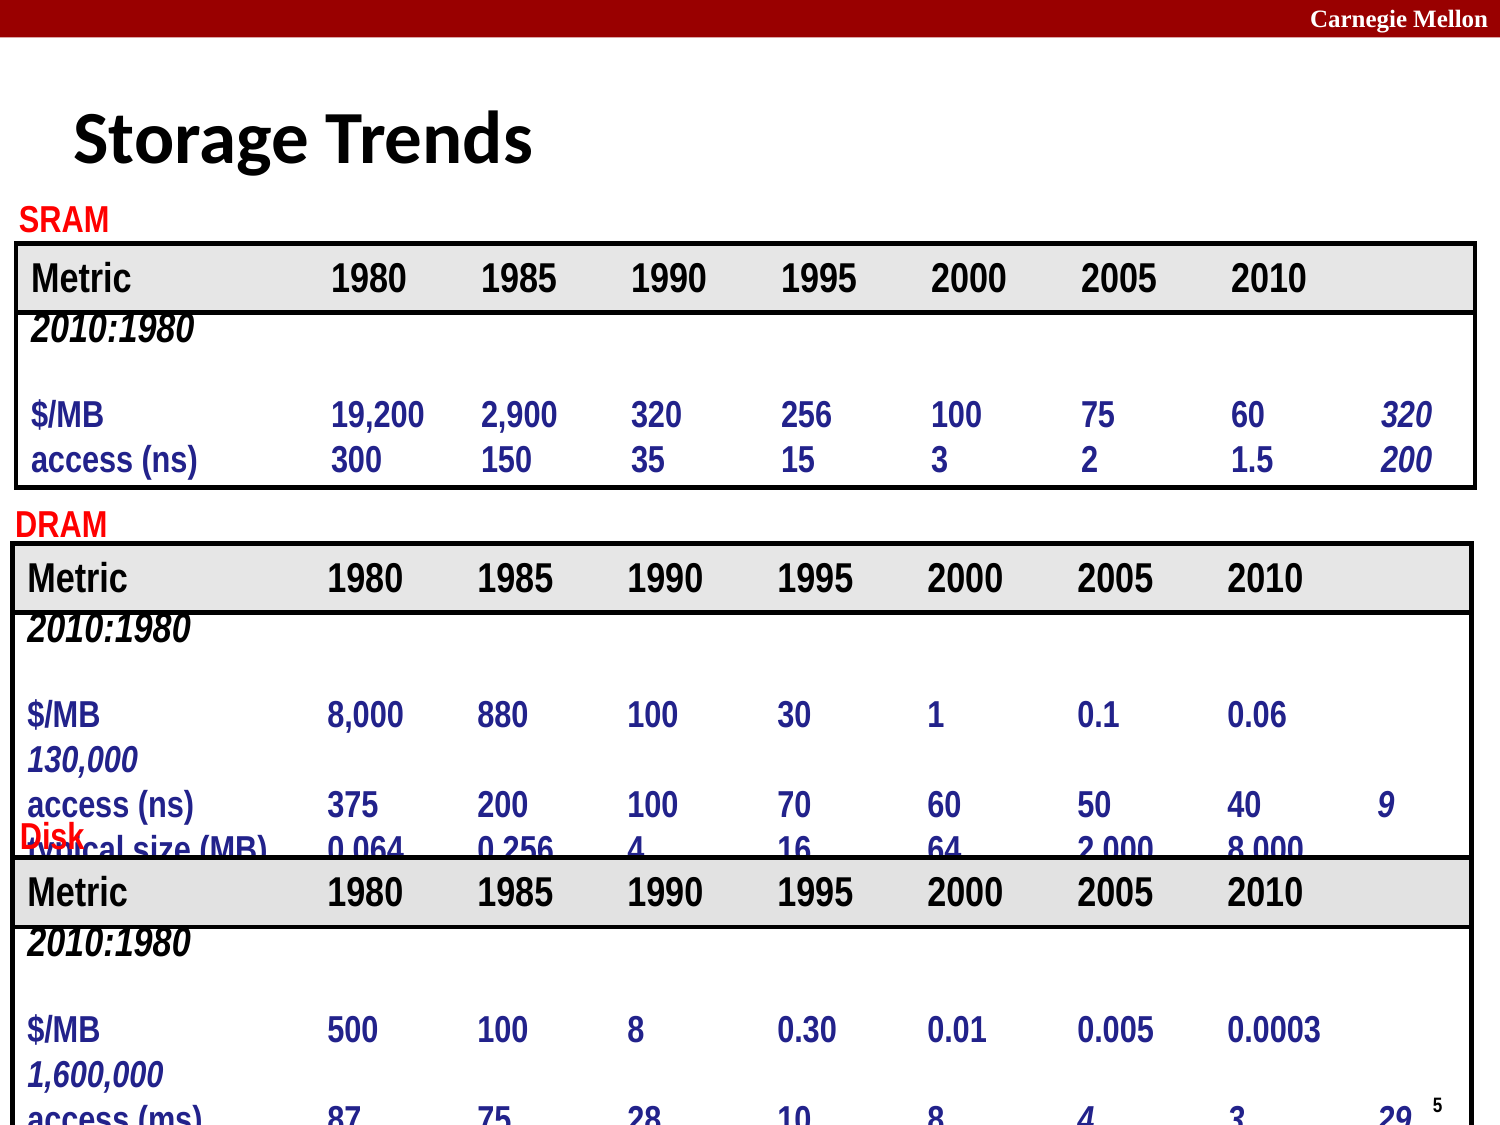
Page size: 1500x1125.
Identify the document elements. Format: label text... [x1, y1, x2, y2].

text_box Metric 1980 1985 1990 1995 2000 2005 2010 2010:1980 $/MB 500 100 8 0.30 0.01 0.005 0.0003 1,600,000 access (ms) 87 75 28 10 8 4 3 29 typical size (MB) 1 10 160 1,000 20,000 160,000 1,500,000 1,500,000 [12, 857, 1472, 1125]
title Storage Trends [58, 71, 1305, 197]
text_box DRAM [0, 493, 123, 553]
text_box Metric 1980 1985 1990 1995 2000 2005 2010 2010:1980 $/MB 19,200 2,900 320 256 100 75 60 320 access (ns) 300 150 35 15 3 2 1.5 200 [16, 243, 1475, 488]
text_box Metric 1980 1985 1990 1995 2000 2005 2010 2010:1980 $/MB 8,000 880 100 30 1 0.1 0.06 130,000 access (ns) 375 200 100 70 60 50 40 9 typical size (MB) 0.064 0.256 4 16 64 2,000 8,000 125,000 [12, 543, 1472, 857]
text_box Disk [4, 804, 100, 864]
text_box SRAM [4, 187, 125, 247]
